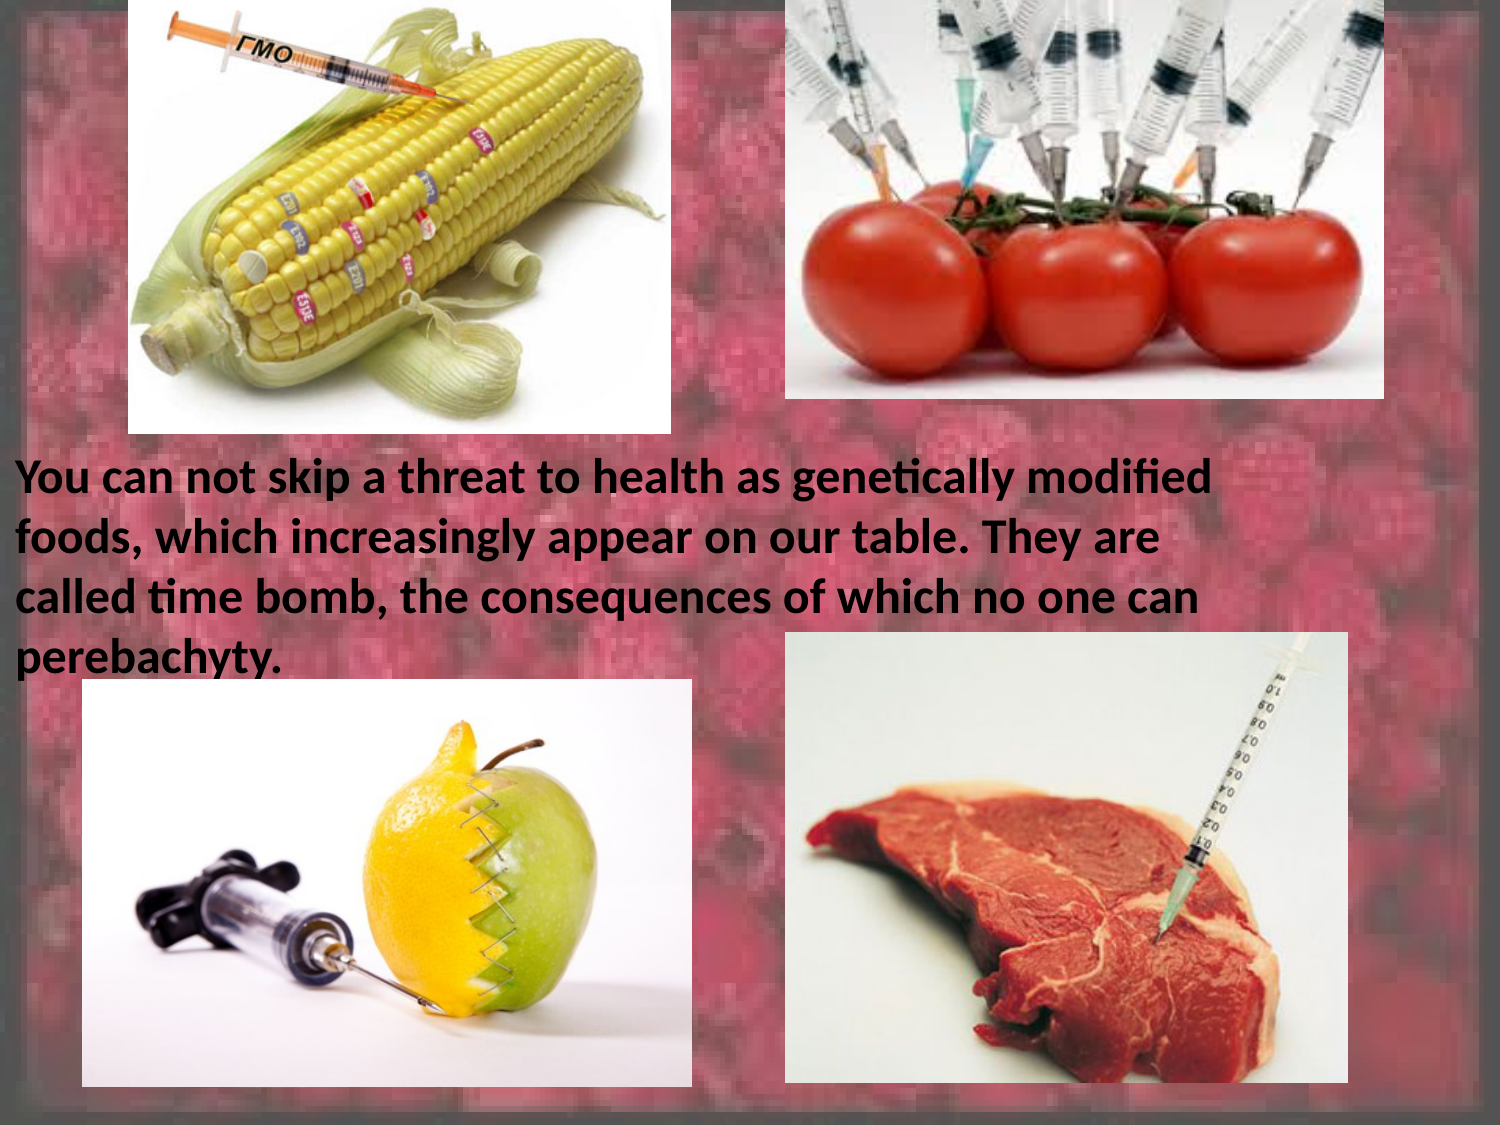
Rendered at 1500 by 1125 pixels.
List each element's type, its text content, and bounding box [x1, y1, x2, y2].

picture [784, 0, 1385, 399]
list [784, 632, 1348, 1083]
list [81, 679, 692, 1087]
picture [128, 0, 672, 434]
list You can not skip a threat to health as genetically modified foods, which increasingly appear on our table. They are called time bomb, the consequences of which no one can perebachyty. [0, 316, 1243, 692]
